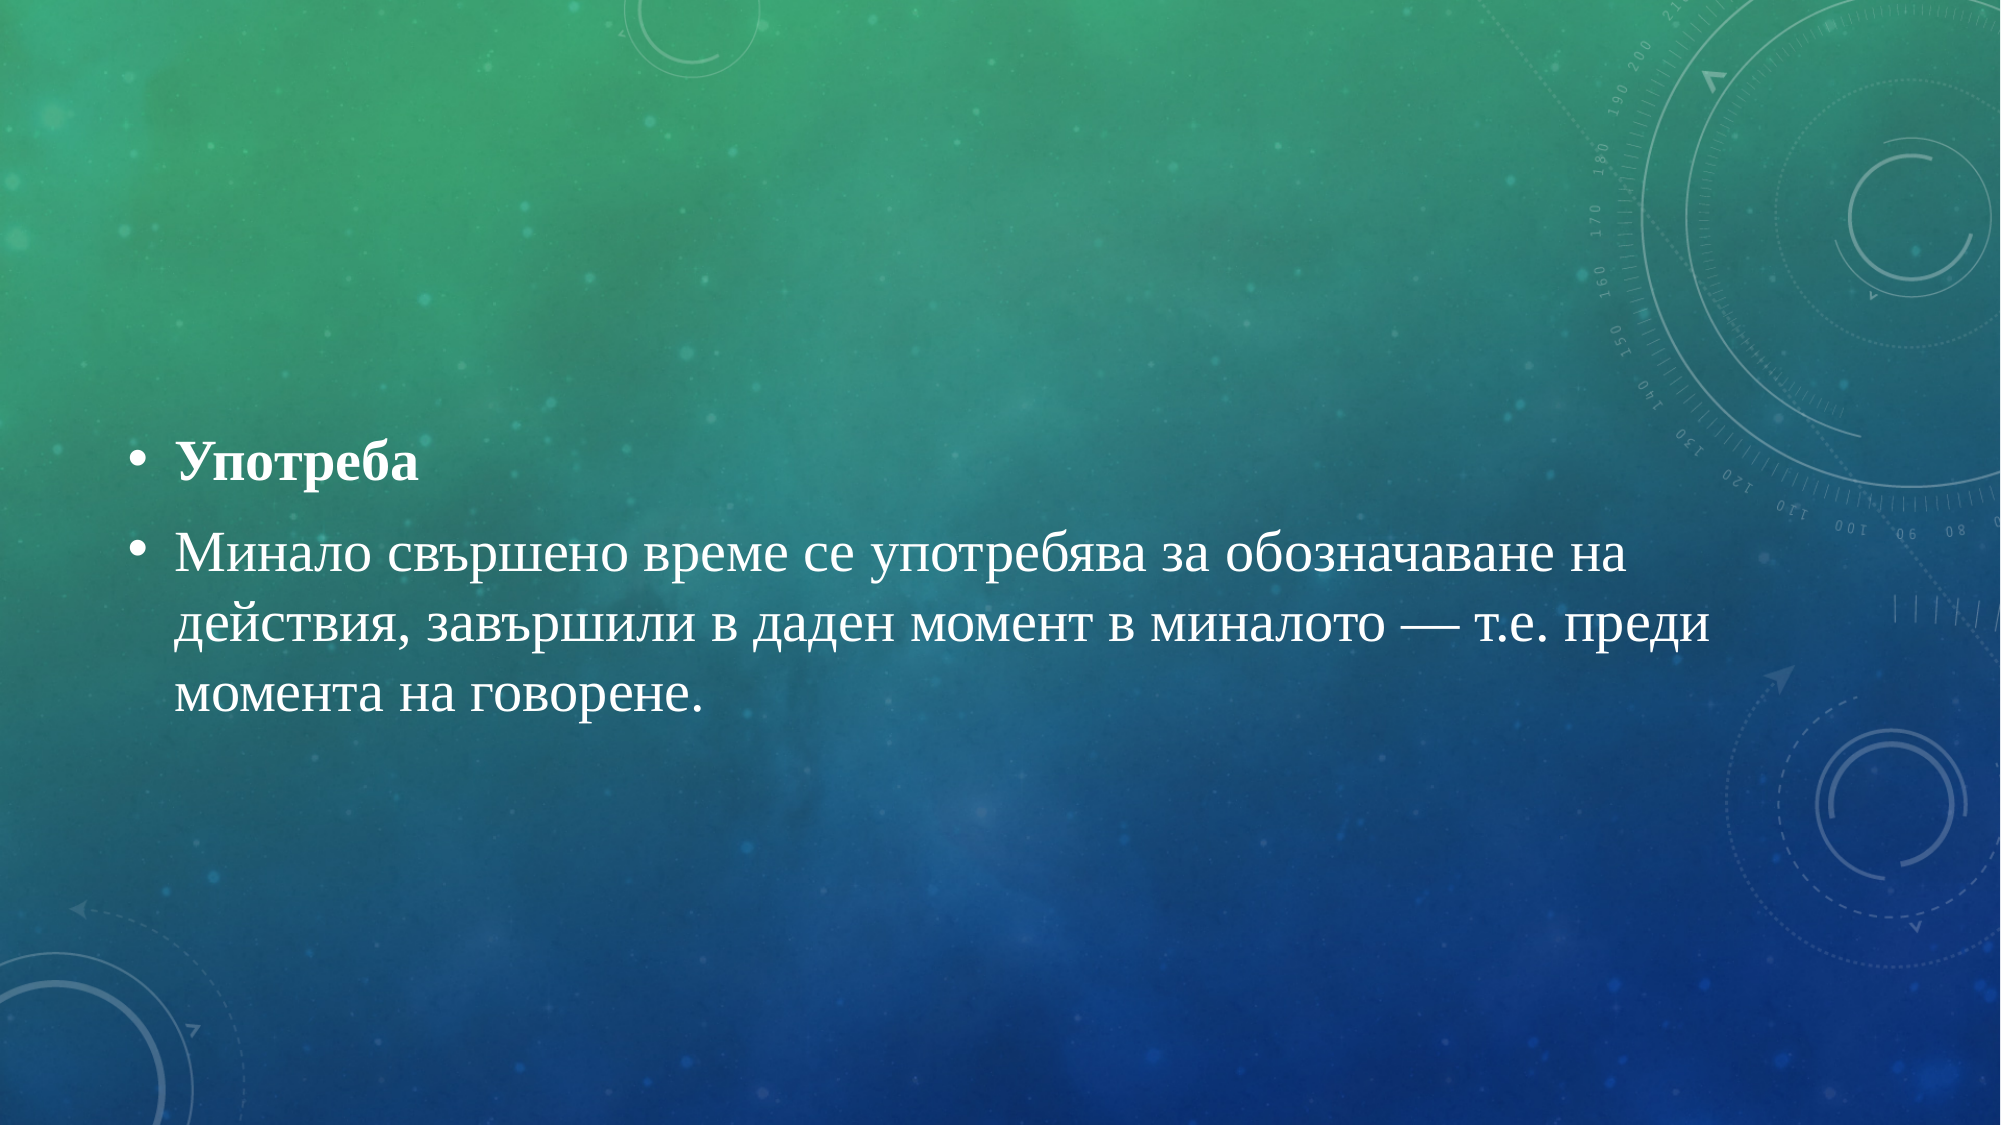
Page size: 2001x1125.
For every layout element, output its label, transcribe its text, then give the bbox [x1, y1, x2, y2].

picture [0, 0, 2001, 1125]
list Употреба Минало свършено време се употребява за обозначаване на действия, завършили в даден момент в миналото — т.е. преди момента на говорене. [112, 351, 1775, 950]
